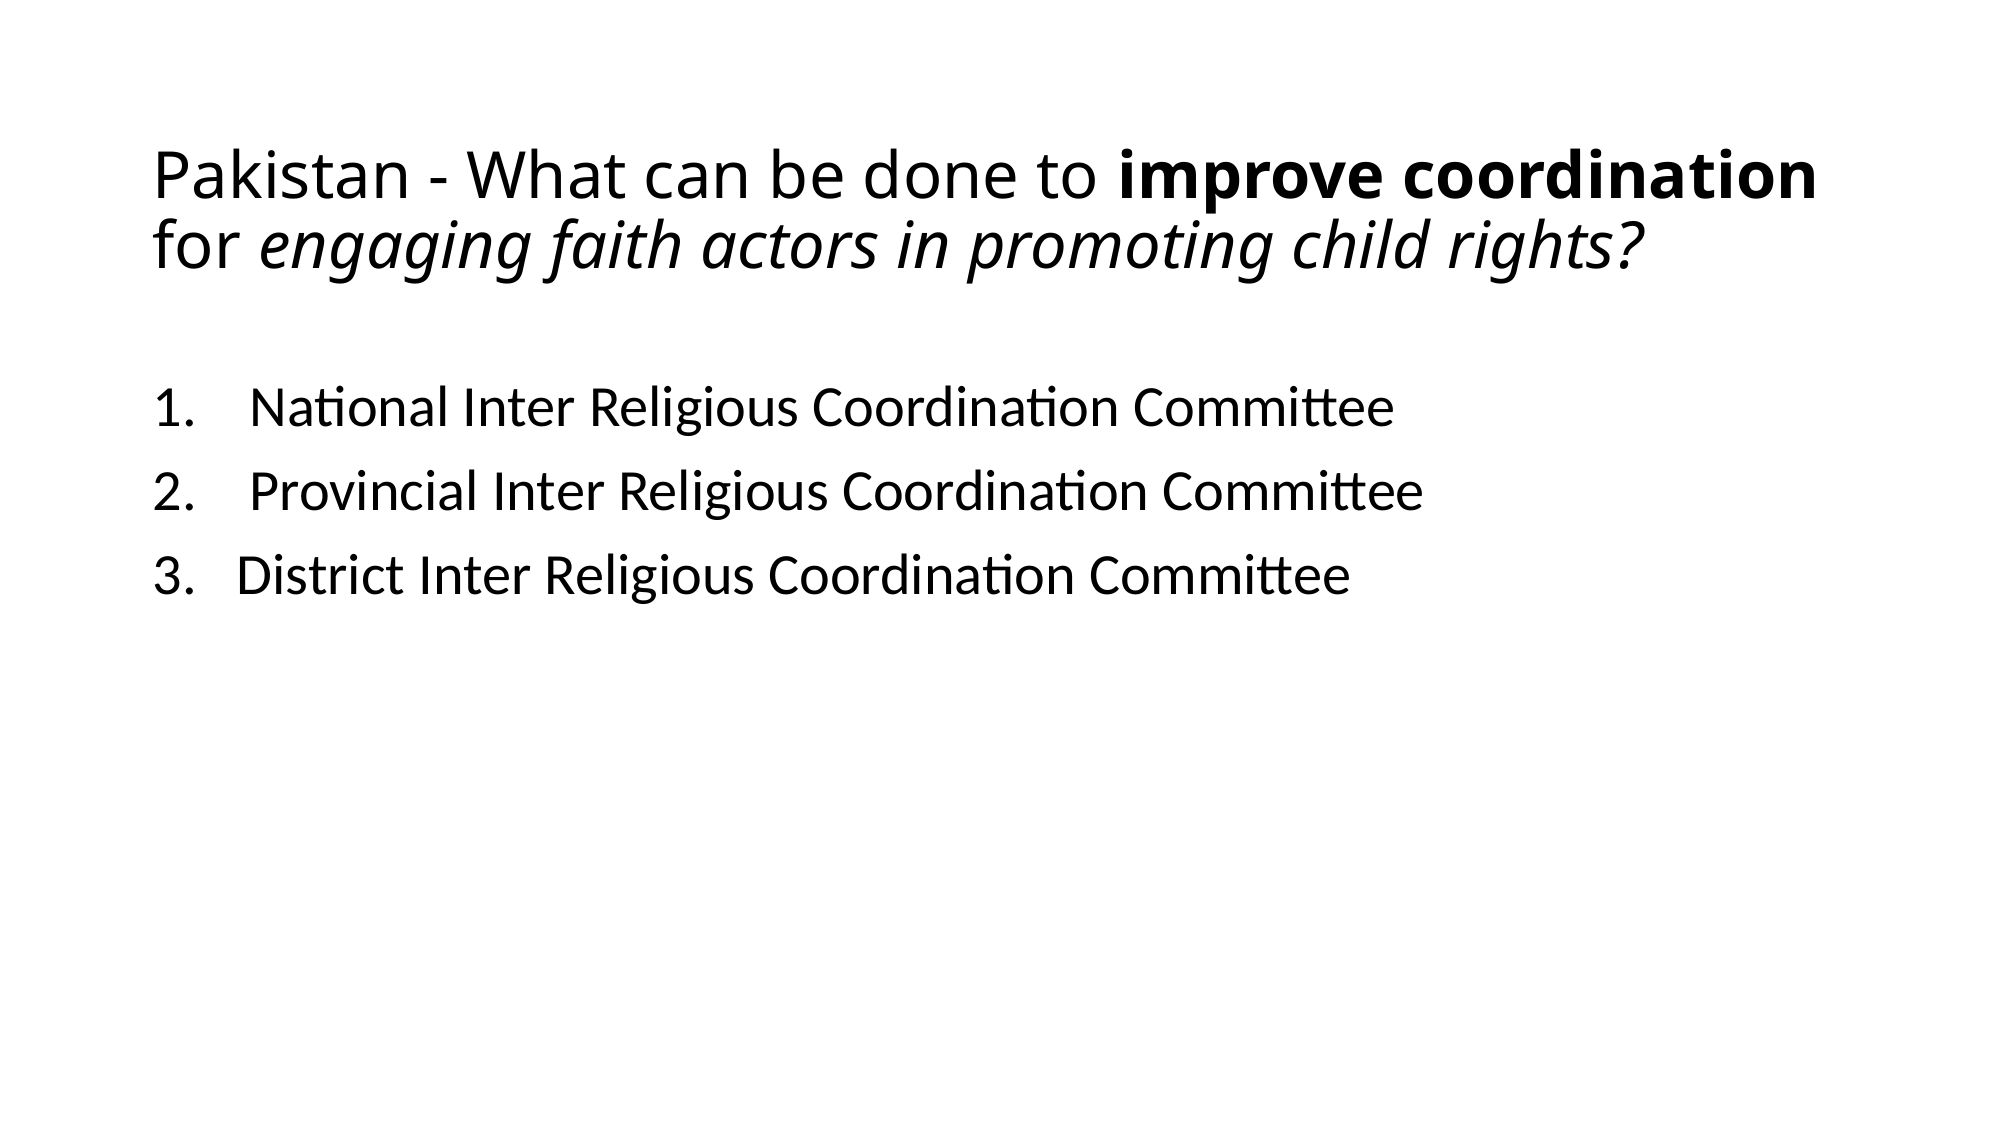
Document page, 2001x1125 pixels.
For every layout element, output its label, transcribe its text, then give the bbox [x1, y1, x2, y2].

list National Inter Religious Coordination Committee Provincial Inter Religious Coordination Committee District Inter Religious Coordination Committee [137, 368, 1863, 1083]
title Pakistan - What can be done to improve coordination for engaging faith actors in promoting child rights? [137, 103, 1863, 322]
